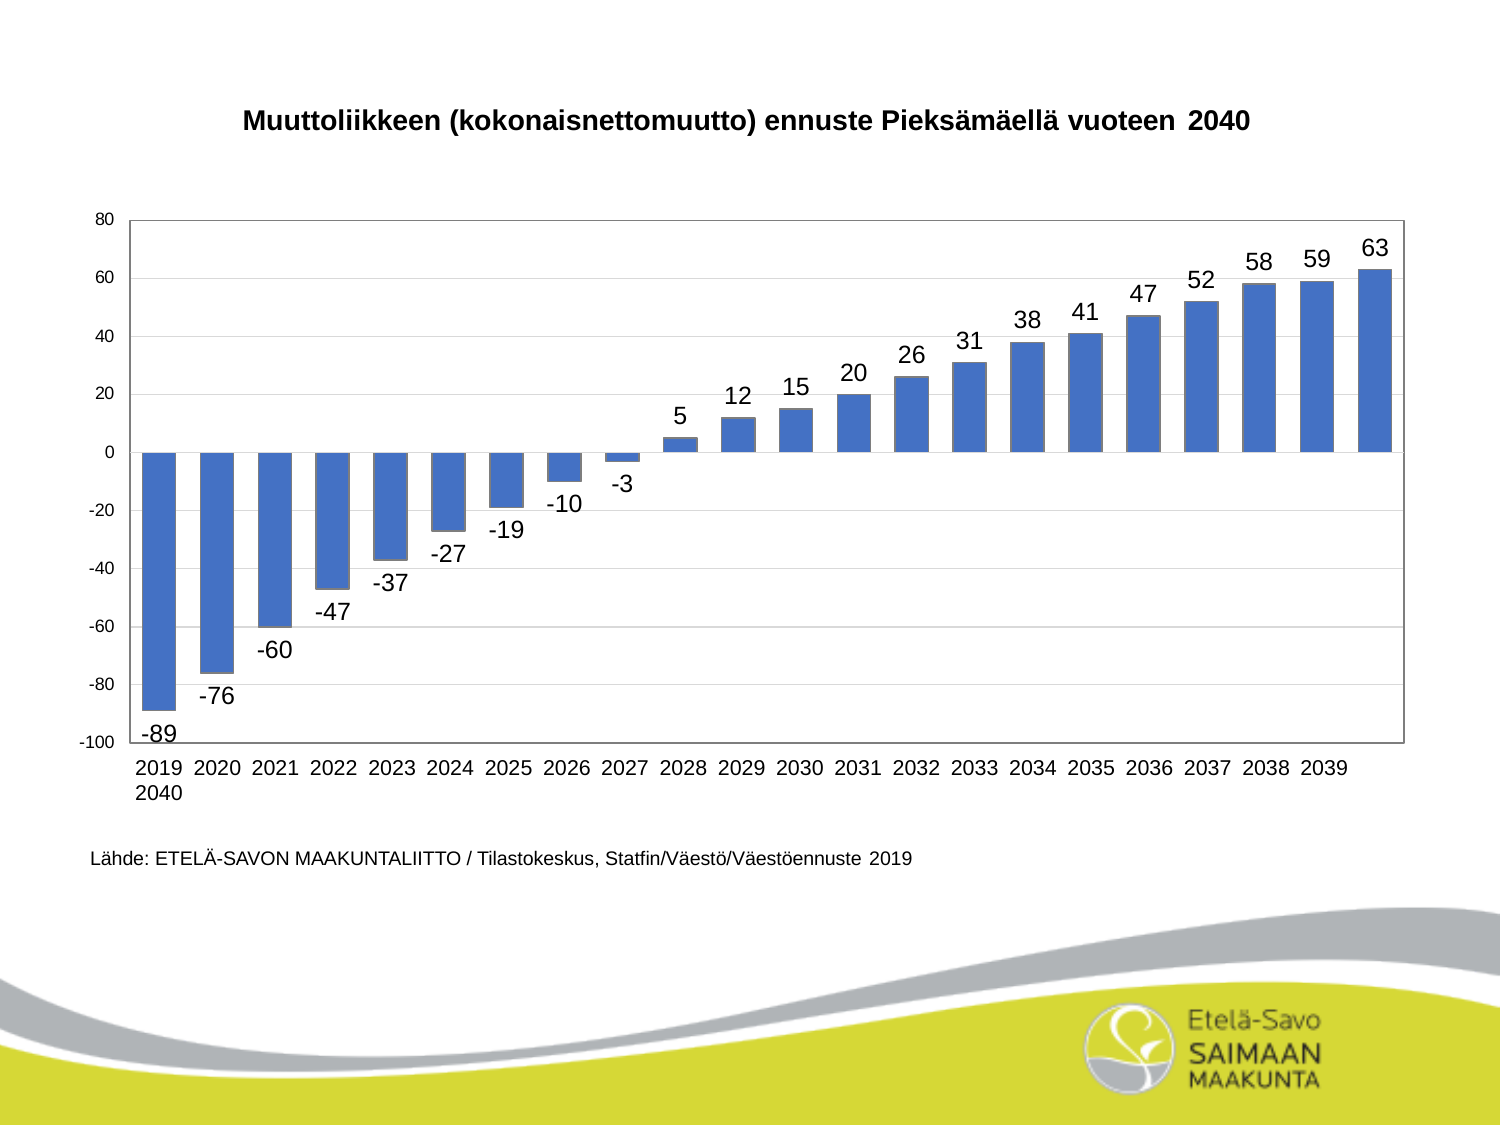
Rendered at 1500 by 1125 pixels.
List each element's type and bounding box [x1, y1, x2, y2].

picture [0, 891, 1500, 1125]
text_box [77, 101, 1405, 870]
